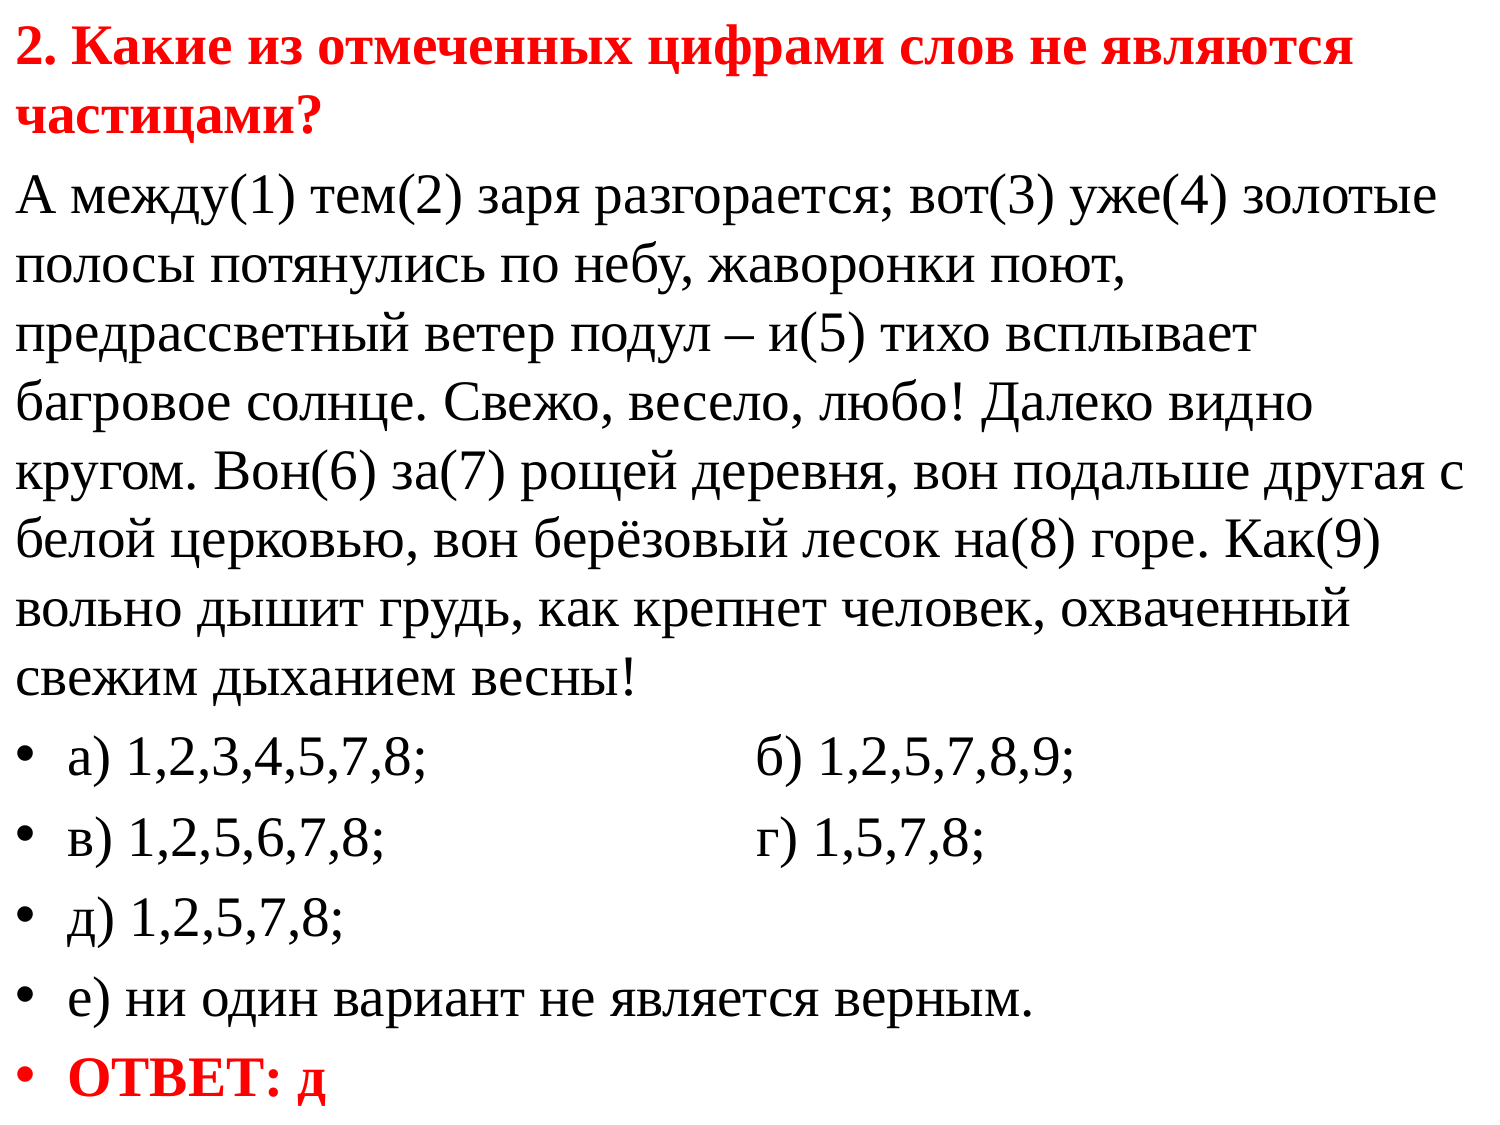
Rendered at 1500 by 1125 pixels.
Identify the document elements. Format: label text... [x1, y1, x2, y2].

list 2. Какие из отмеченных цифрами слов не являются частицами? А между(1) тем(2) заря разгорается; вот(3) уже(4) золотые полосы потянулись по небу, жаворонки поют, предрассветный ветер подул – и(5) тихо всплывает багровое солнце. Свежо, весело, любо! Далеко видно кругом. Вон(6) за(7) рощей деревня, вон подальше другая с белой церковью, вон берёзовый лесок на(8) горе. Как(9) вольно дышит грудь, как крепнет человек, охваченный свежим дыханием весны! а) 1,2,3,4,5,7,8; б) 1,2,5,7,8,9; в) 1,2,5,6,7,8; г) 1,5,7,8; д) 1,2,5,7,8; е) ни один вариант не является верным. ОТВЕТ: д [0, 0, 1500, 1125]
